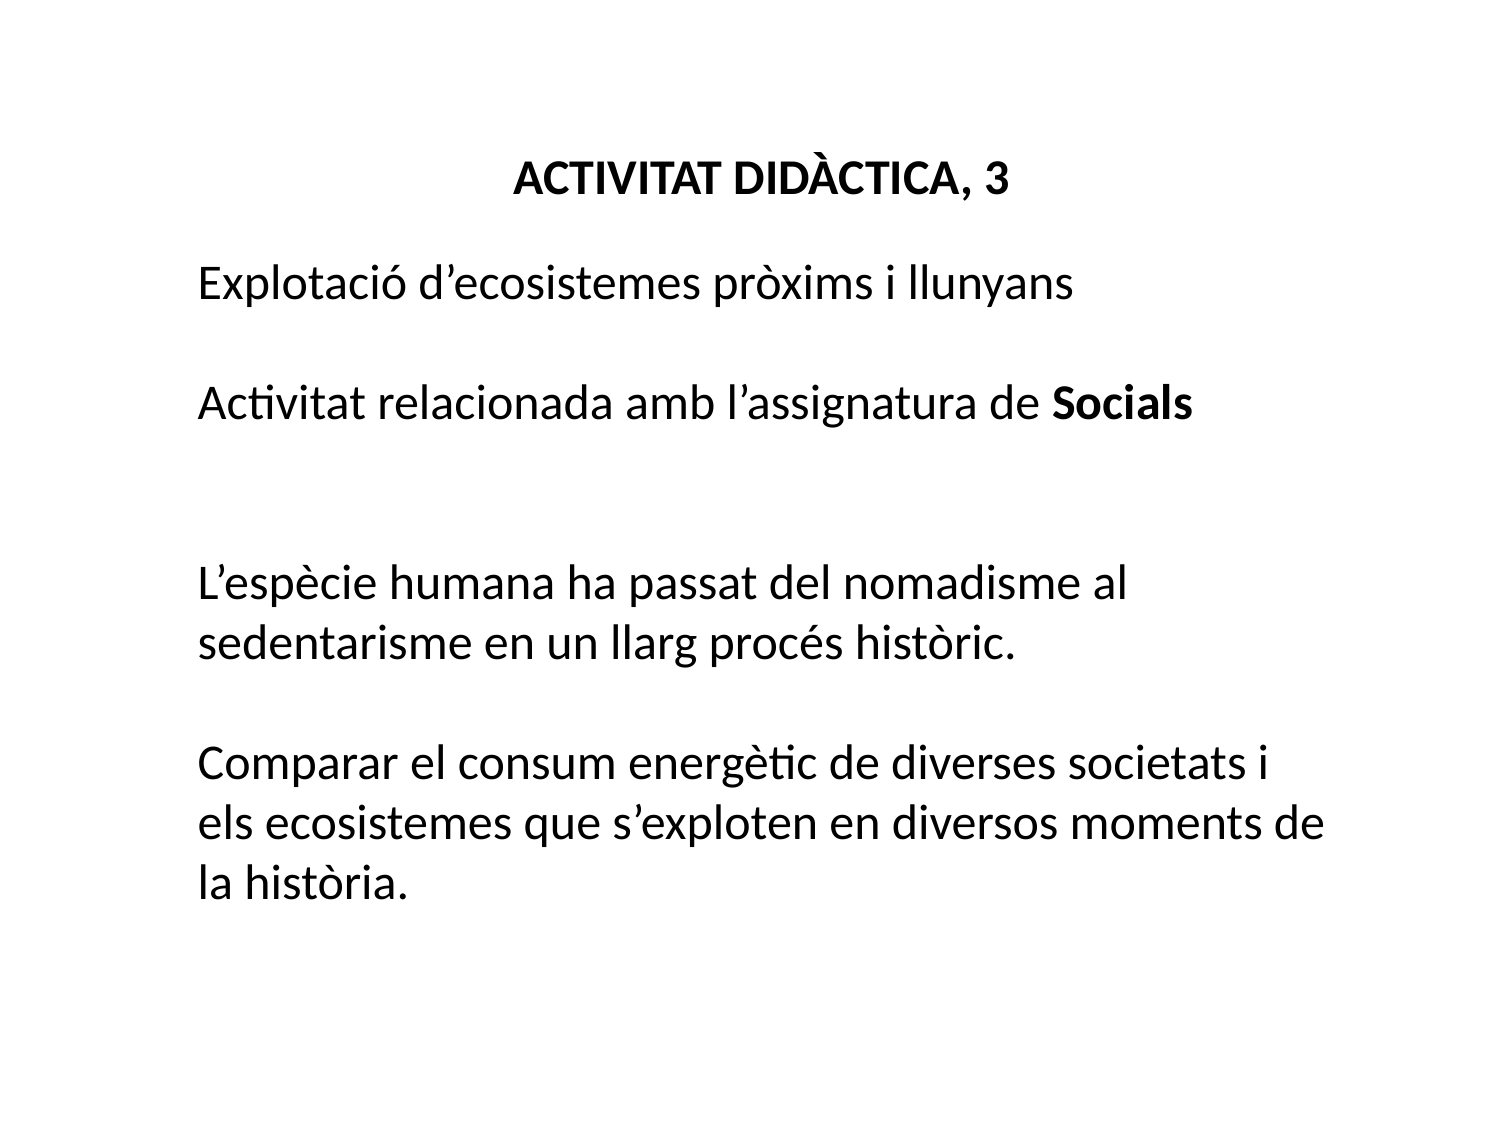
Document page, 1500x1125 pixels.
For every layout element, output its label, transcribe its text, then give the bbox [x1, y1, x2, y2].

text_box ACTIVITAT DIDÀCTICA, 3 Explotació d’ecosistemes pròxims i llunyans Activitat relacionada amb l’assignatura de Socials L’espècie humana ha passat del nomadisme al sedentarisme en un llarg procés històric. Comparar el consum energètic de diverses societats i els ecosistemes que s’exploten en diversos moments de la història. [182, 137, 1341, 917]
